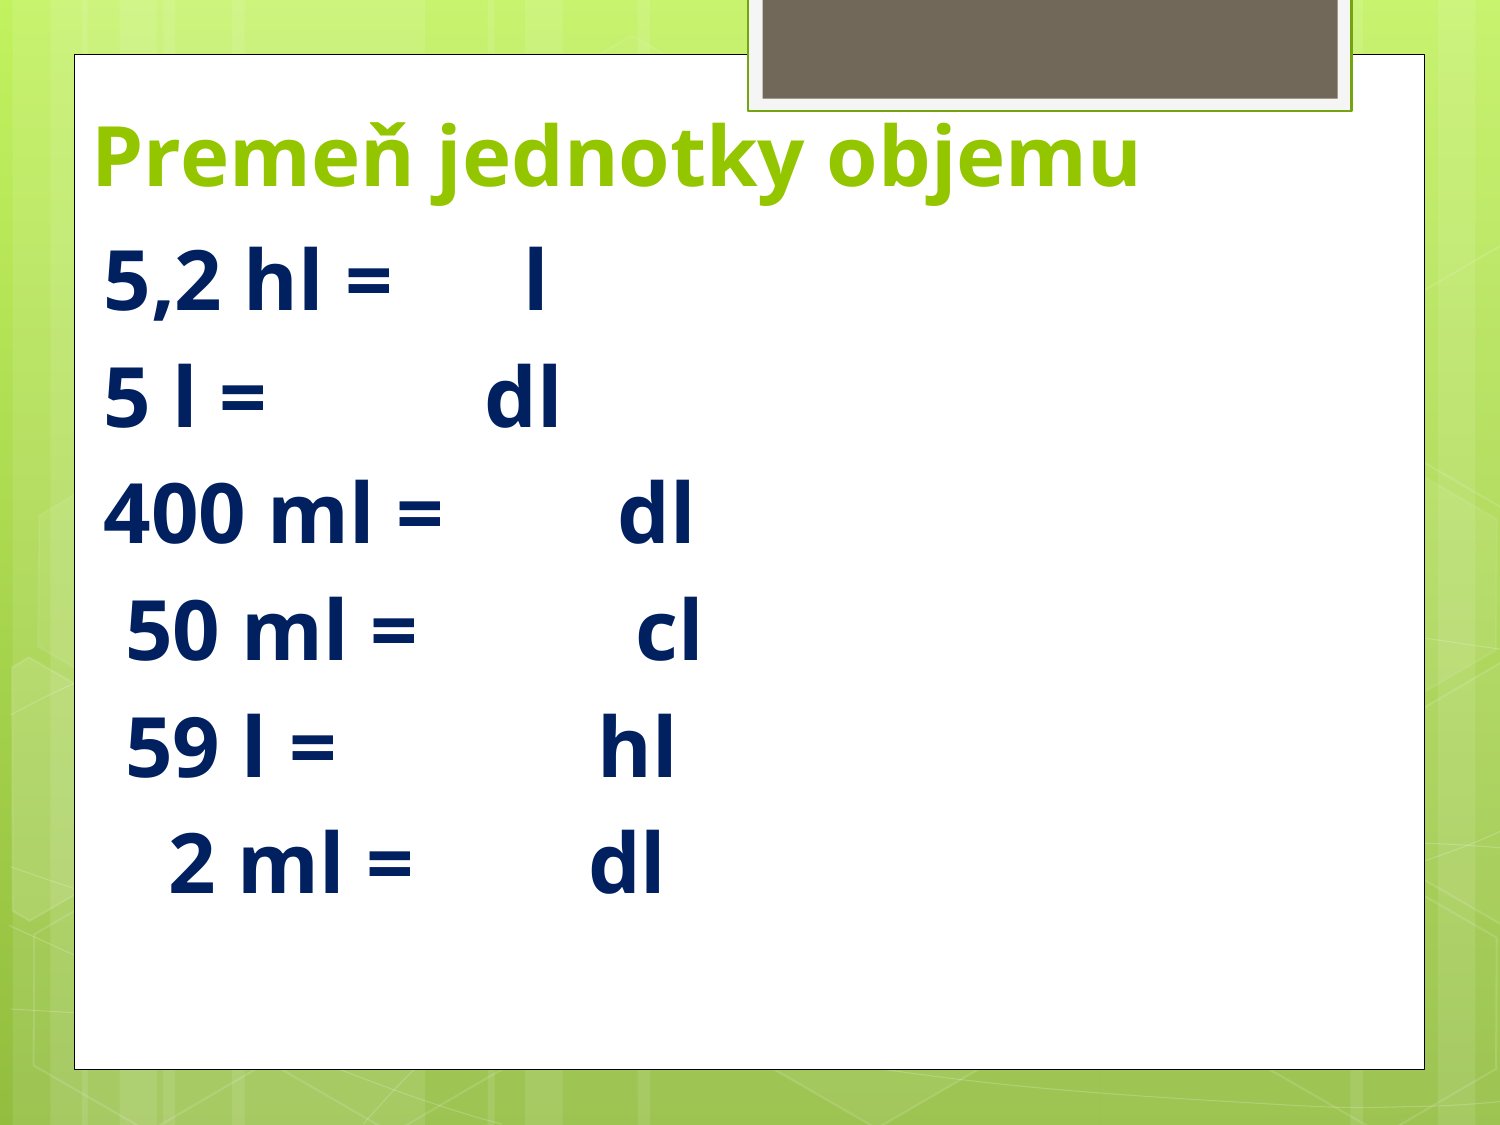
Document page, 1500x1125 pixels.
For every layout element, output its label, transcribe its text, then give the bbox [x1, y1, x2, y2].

title Premeň jednotky objemu [76, 0, 1427, 211]
list 5,2 hl = l 5 l = dl 400 ml = dl 50 ml = cl 59 l = hl 2 ml = dl [88, 219, 1439, 1052]
